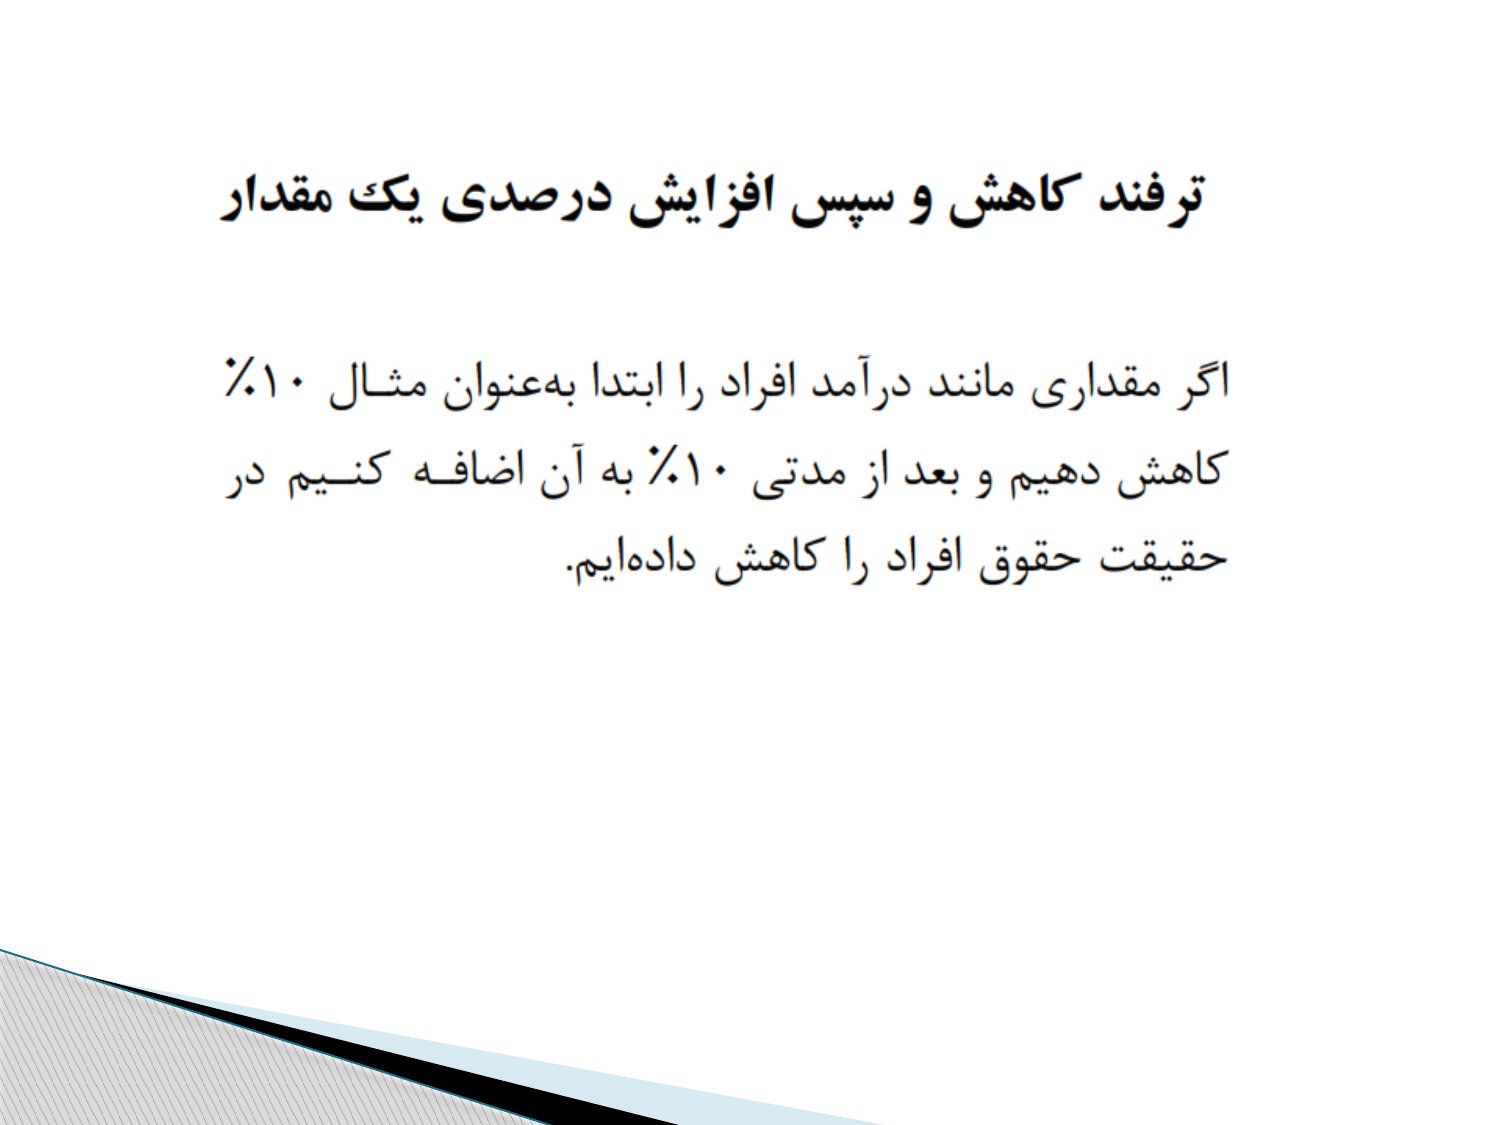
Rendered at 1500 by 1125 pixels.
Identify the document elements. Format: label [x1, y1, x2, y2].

picture [212, 162, 1222, 241]
picture [199, 349, 1243, 618]
